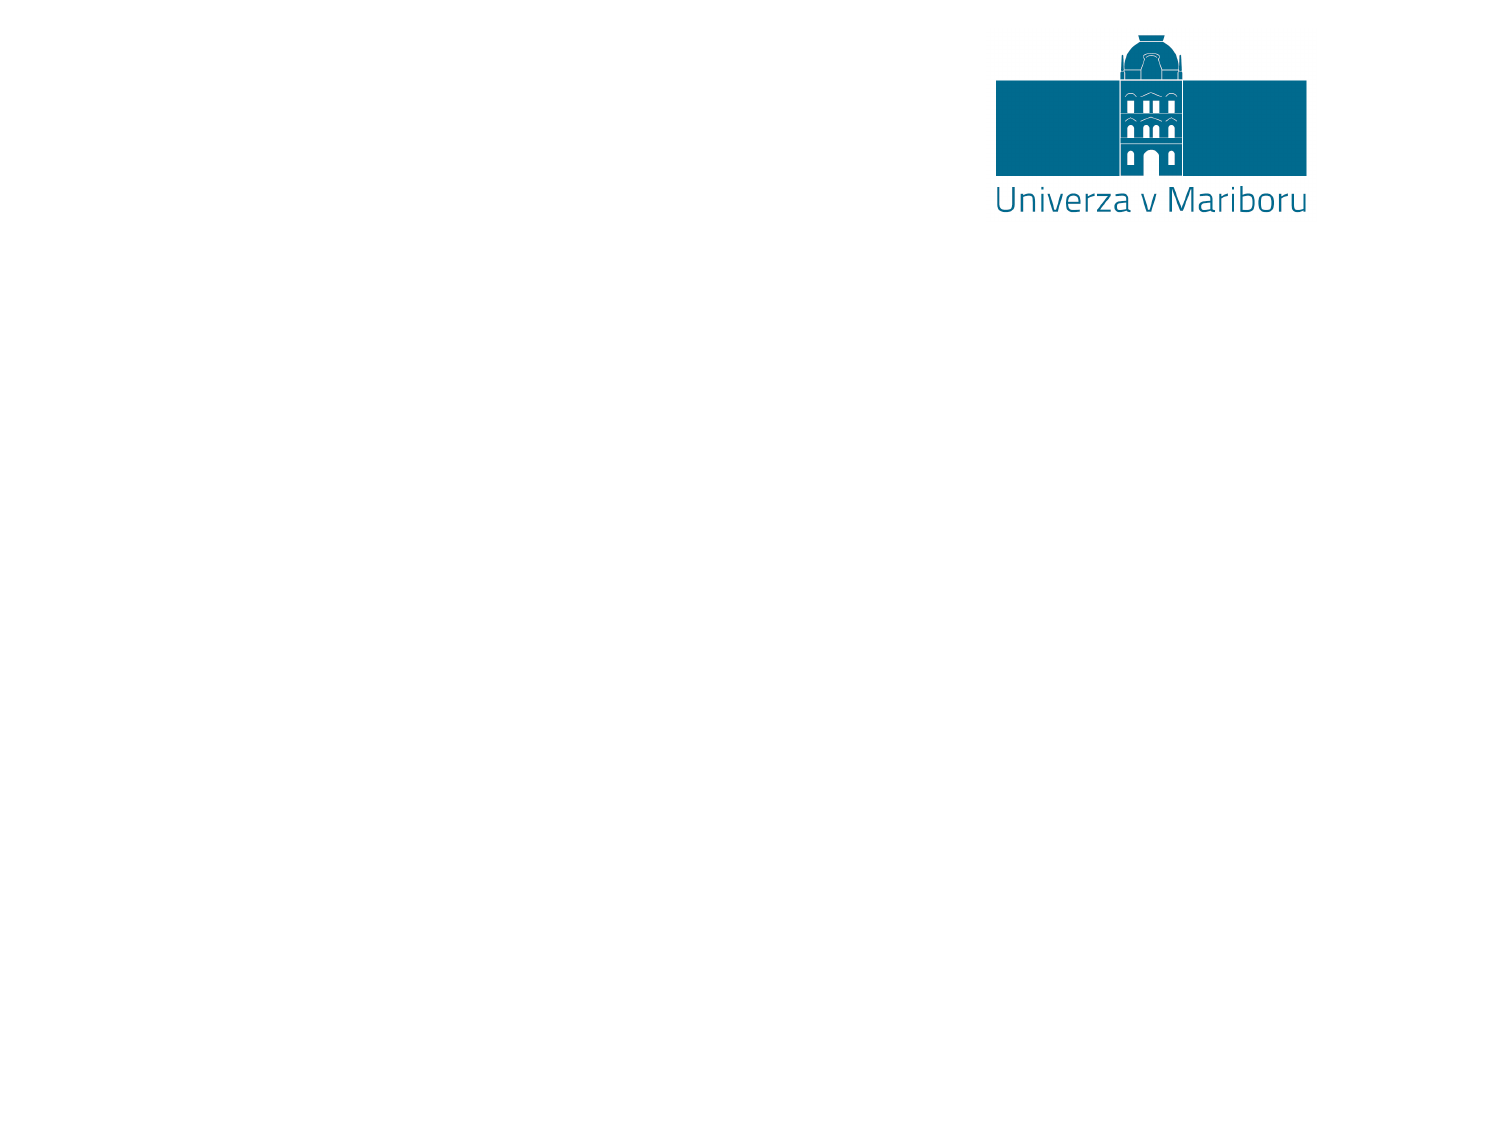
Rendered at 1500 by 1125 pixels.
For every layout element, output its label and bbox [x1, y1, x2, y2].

picture [986, 28, 1317, 222]
